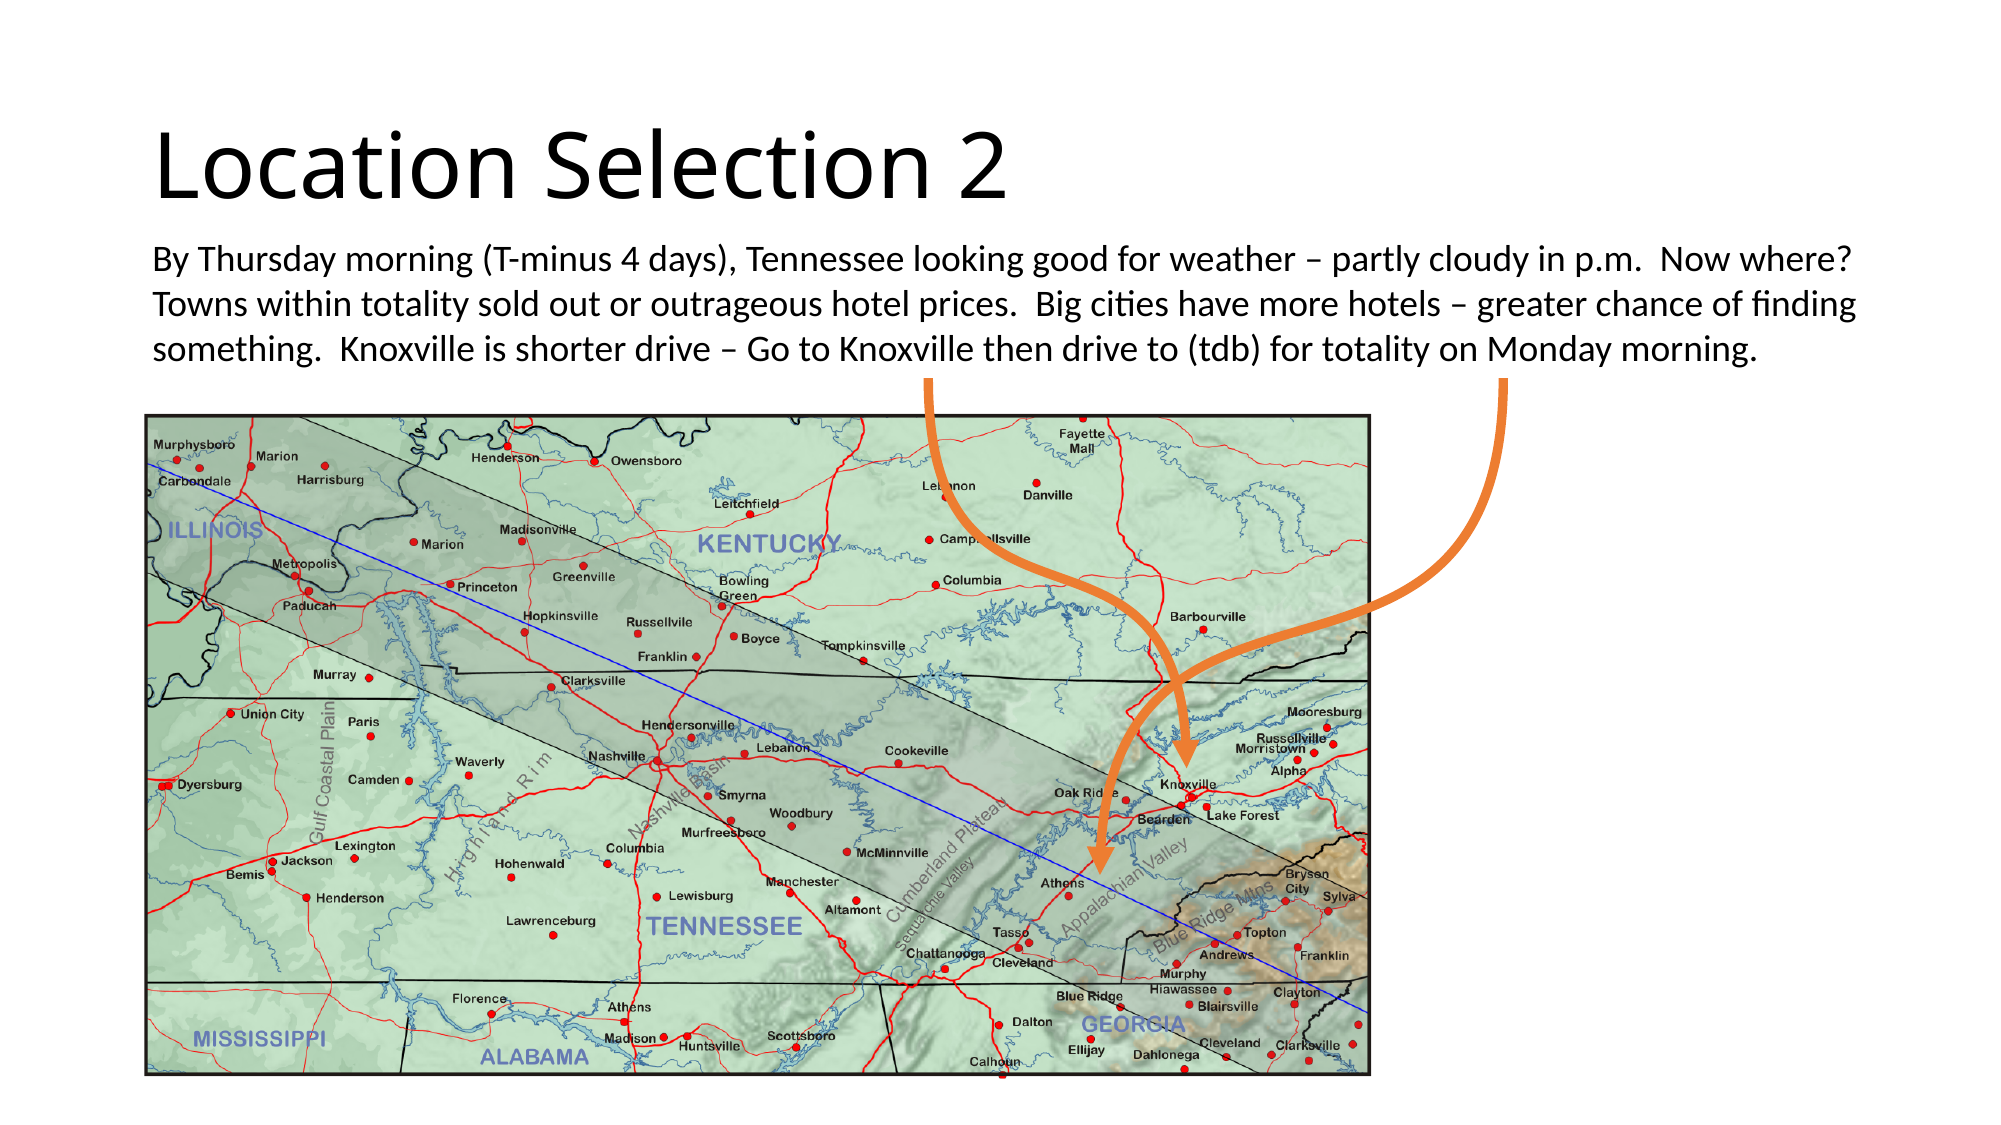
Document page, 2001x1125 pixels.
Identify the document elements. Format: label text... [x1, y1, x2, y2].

picture [137, 408, 1376, 1082]
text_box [1053, 424, 1551, 829]
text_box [862, 444, 1053, 703]
title Location Selection 2 [137, 59, 1863, 226]
text_box By Thursday morning (T-minus 4 days), Tennessee looking good for weather – partly cloudy in p.m. Now where? Towns within totality sold out or outrageous hotel prices. Big cities have more hotels – greater chance of finding something. Knoxville is shorter drive – Go to Knoxville then drive to (tdb) for totality on Monday morning. [137, 226, 1945, 377]
